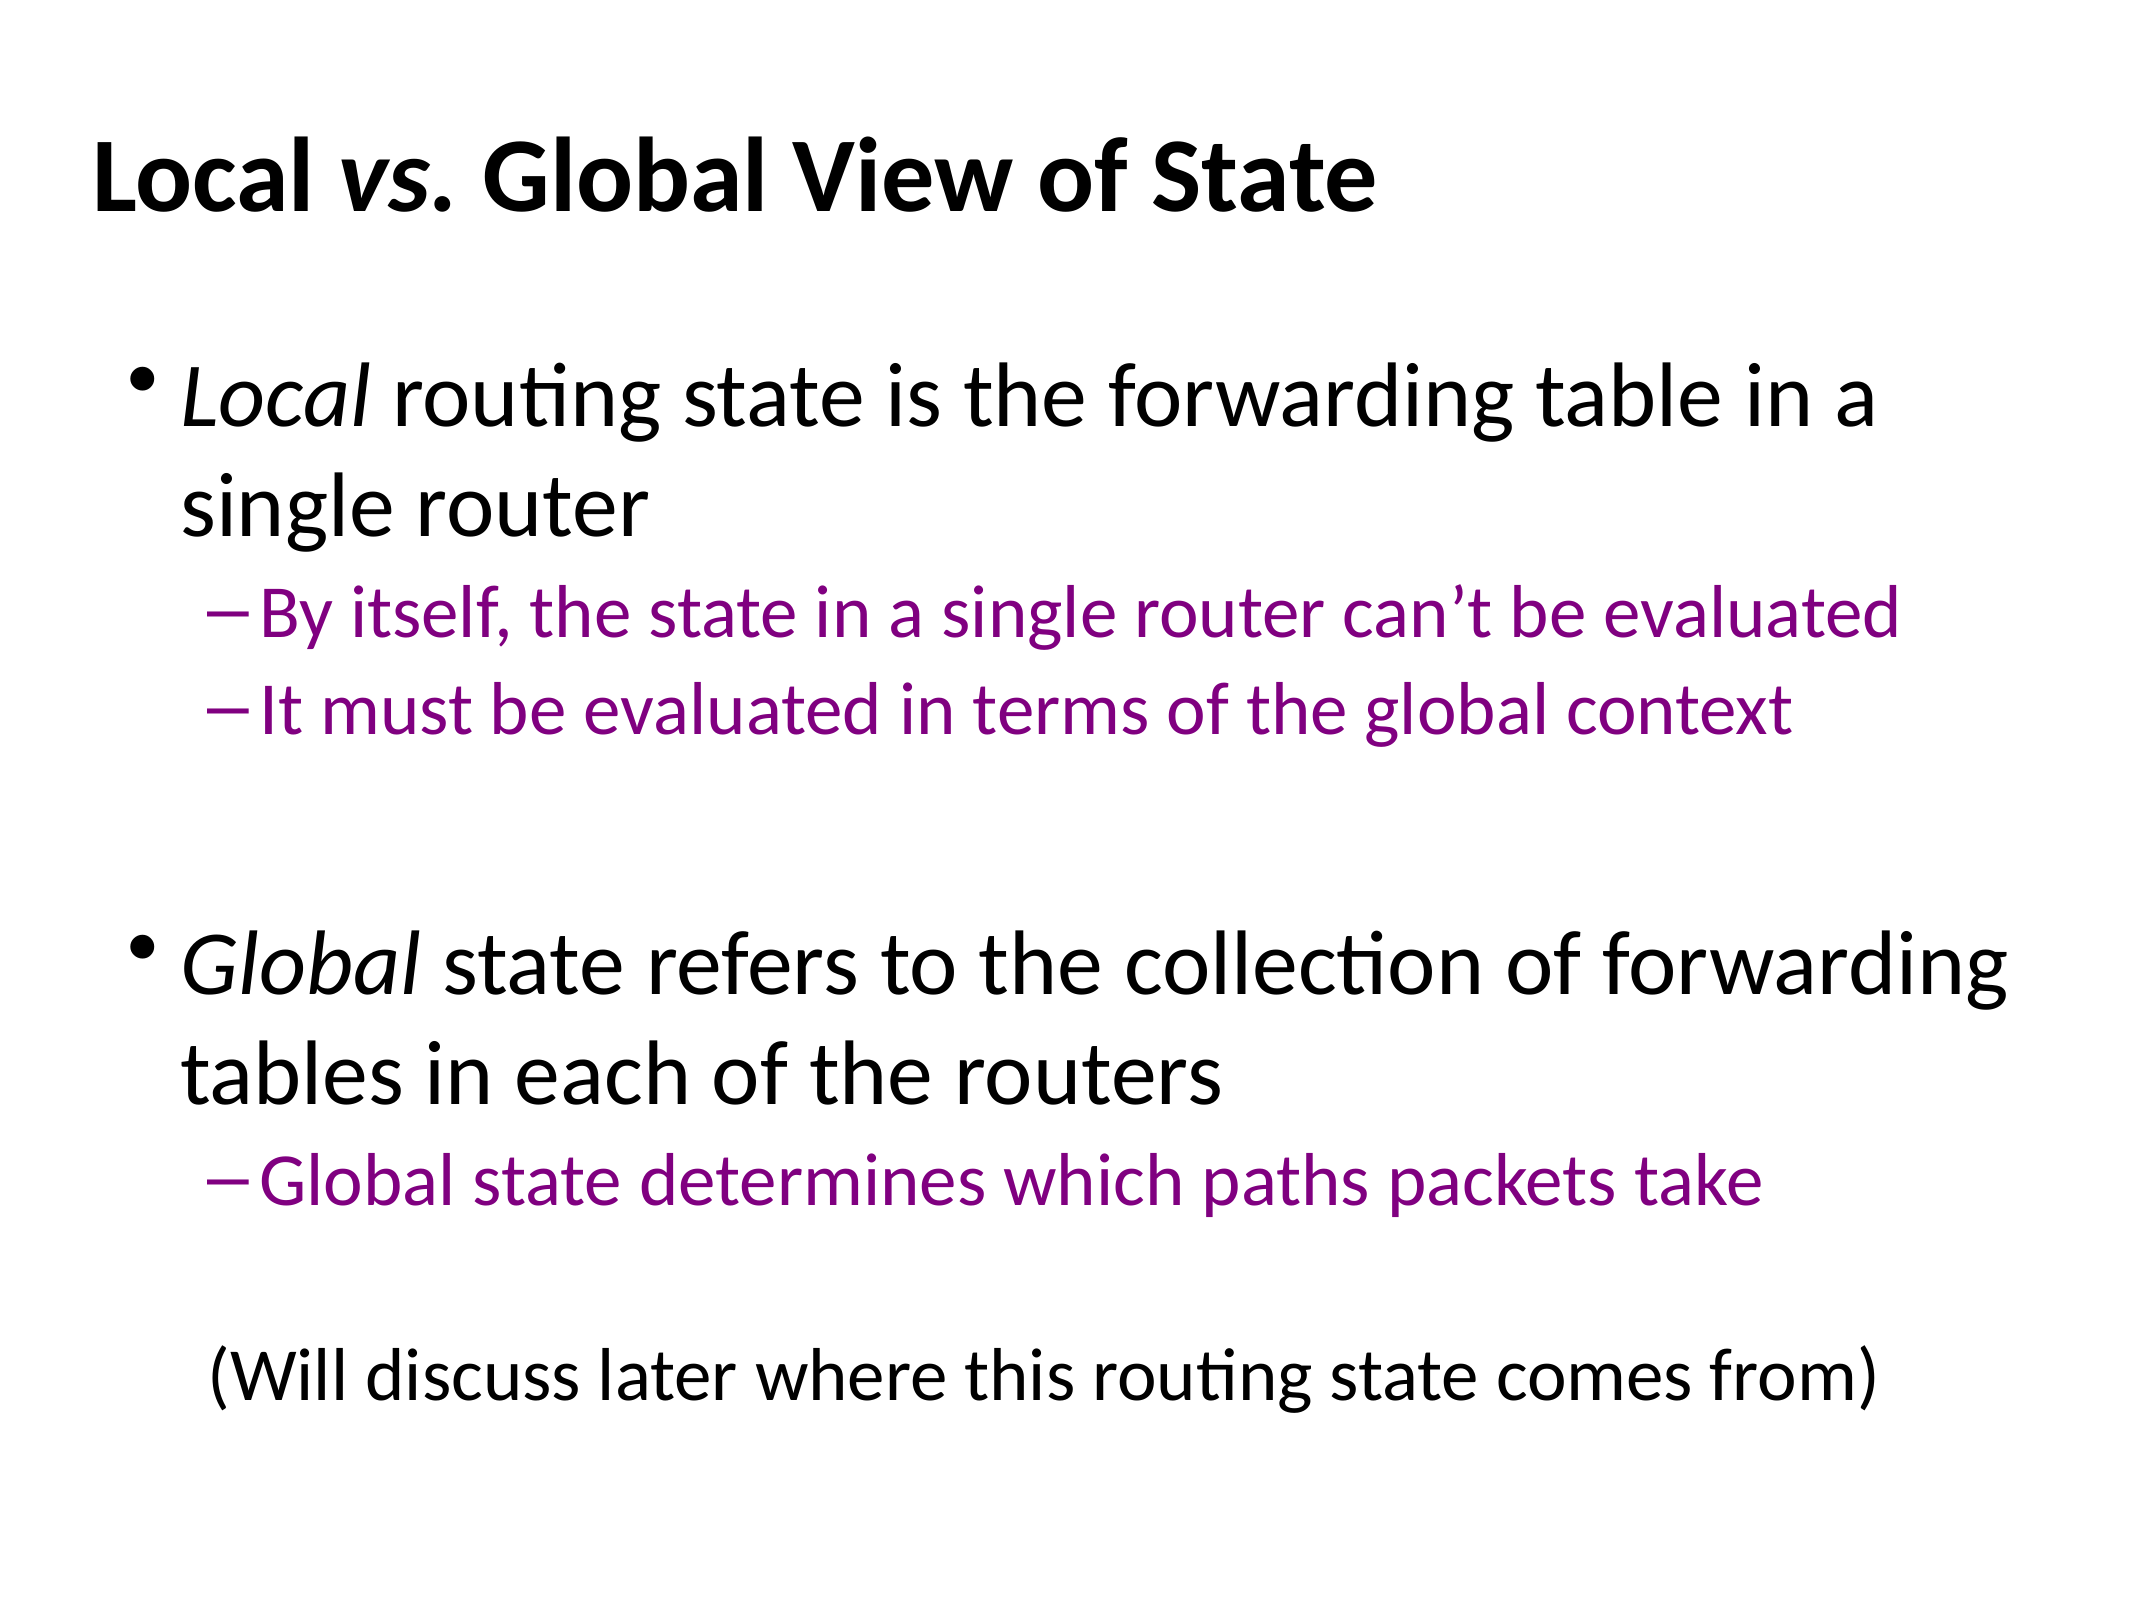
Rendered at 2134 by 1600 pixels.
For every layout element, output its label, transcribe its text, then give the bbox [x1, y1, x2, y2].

title Local vs. Global View of State [71, 88, 1954, 249]
list Local routing state is the forwarding table in a single router By itself, the state in a single router can’t be evaluated It must be evaluated in terms of the global context Global state refers to the collection of forwarding tables in each of the routers Global state determines which paths packets take (Will discuss later where this routing state comes from) [106, 324, 2080, 1600]
